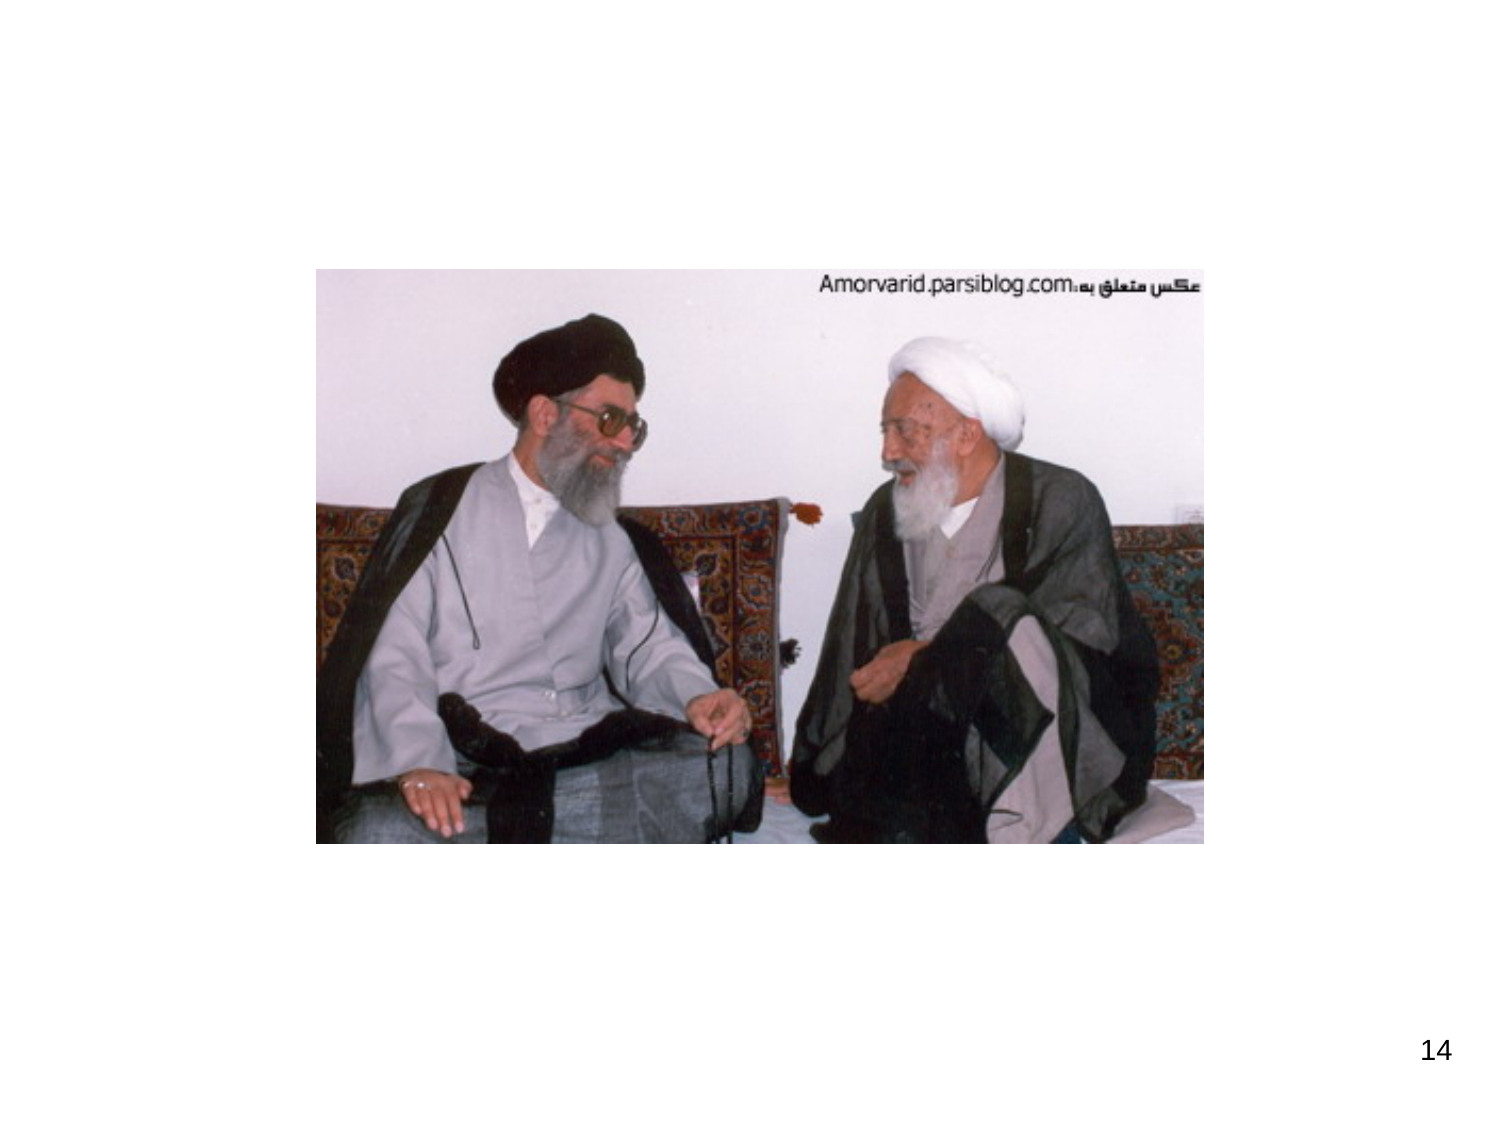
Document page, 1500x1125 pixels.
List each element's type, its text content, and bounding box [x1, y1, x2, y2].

slide_number 14 [1155, 1024, 1468, 1100]
picture [316, 269, 1204, 844]
